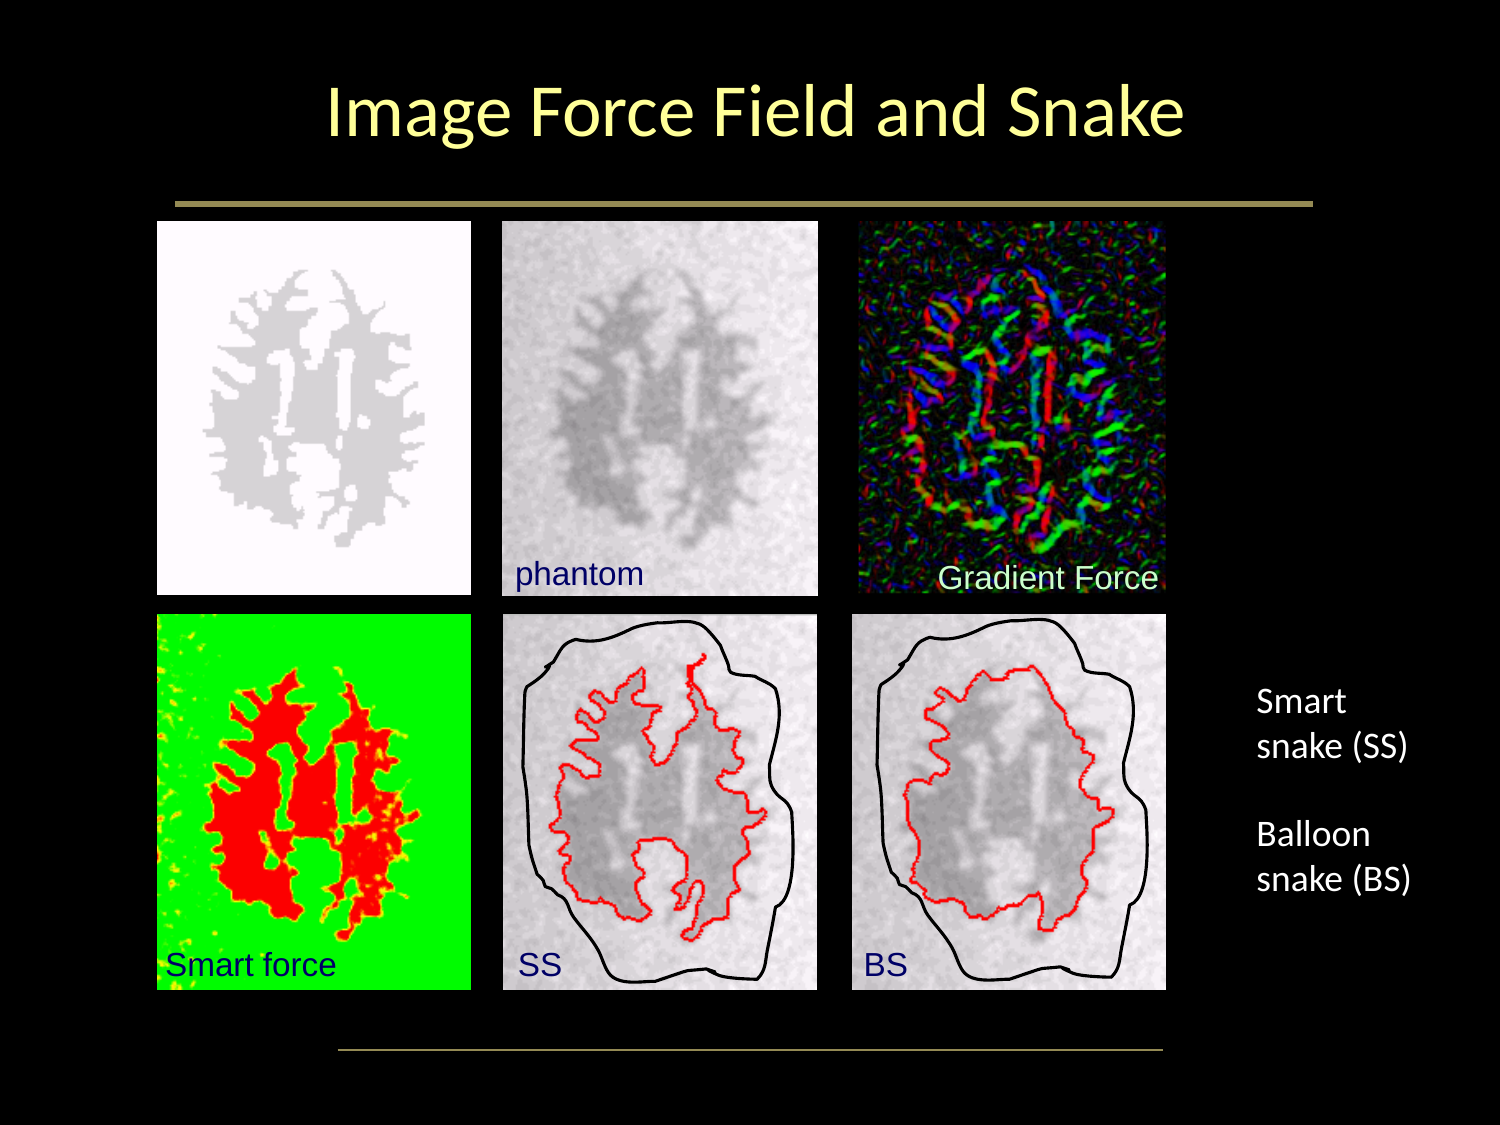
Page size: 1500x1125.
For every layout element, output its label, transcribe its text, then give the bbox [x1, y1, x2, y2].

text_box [843, 614, 1166, 996]
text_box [858, 220, 1176, 604]
text_box Smart snake (SS) [1241, 668, 1439, 774]
picture [156, 220, 471, 596]
text_box Balloon snake (BS) [1241, 801, 1453, 907]
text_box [149, 614, 471, 991]
title Image Force Field and Snake [118, 12, 1394, 200]
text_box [499, 220, 818, 601]
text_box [502, 614, 817, 991]
